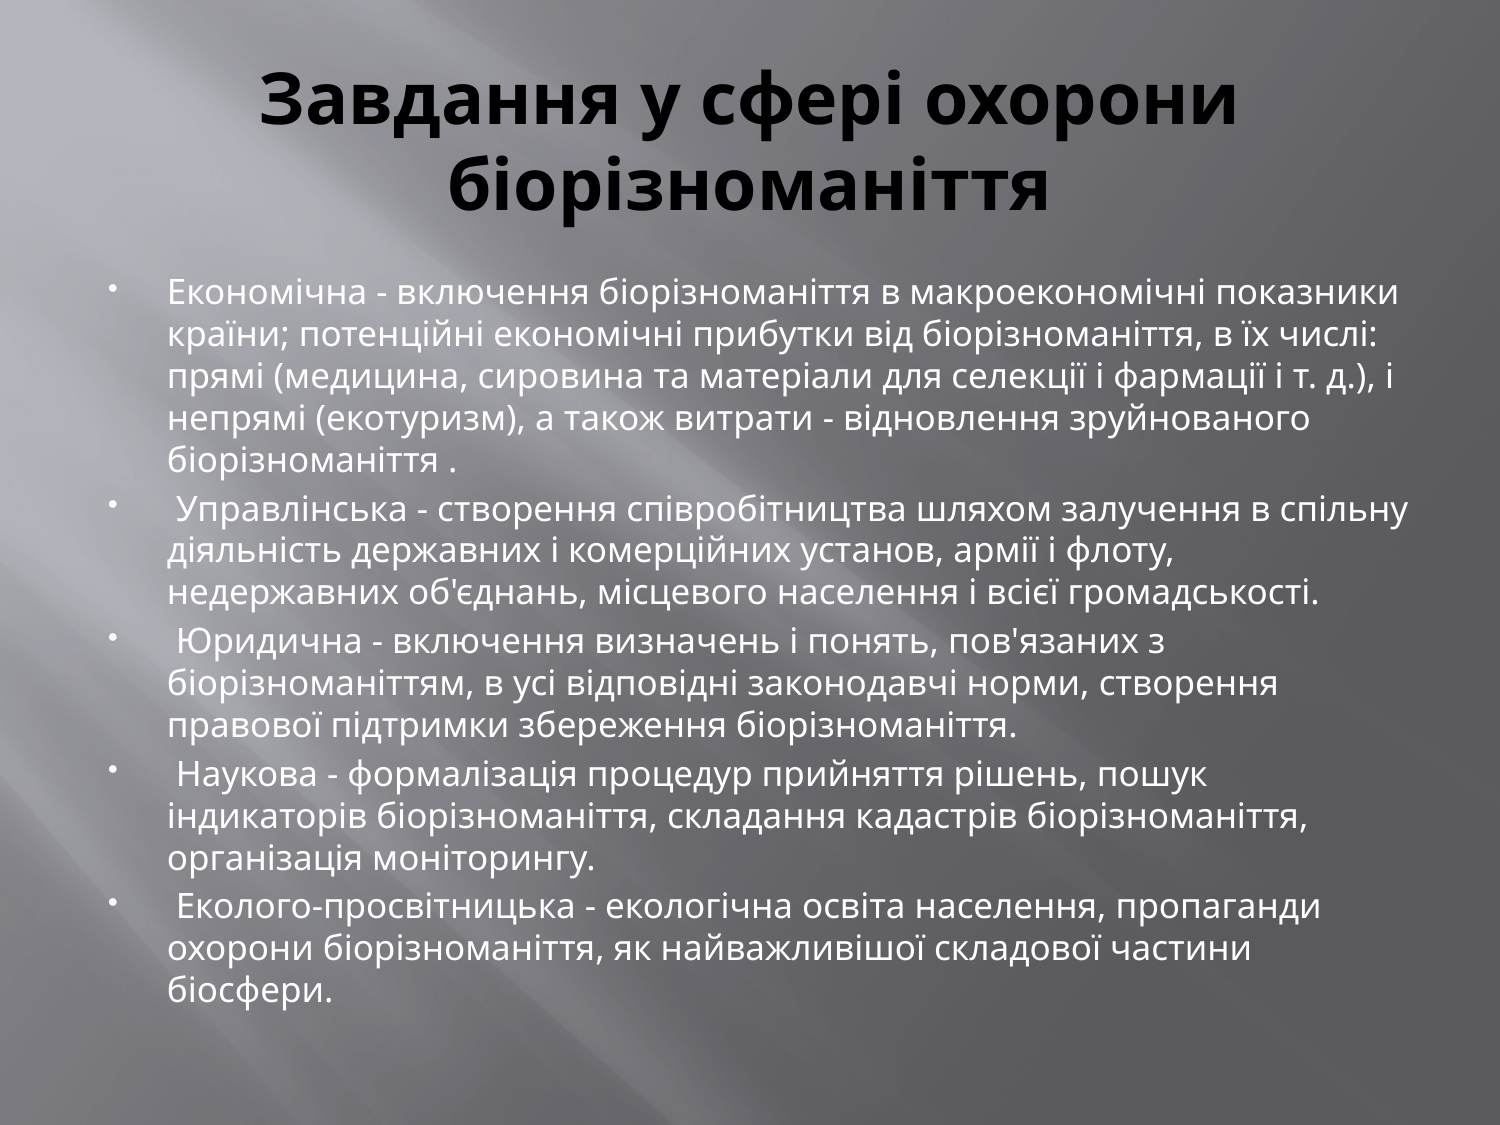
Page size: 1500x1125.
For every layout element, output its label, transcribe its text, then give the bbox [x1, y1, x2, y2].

title Завдання у сфері охорони біорізноманіття [75, 45, 1425, 233]
list Економічна - включення біорізноманіття в макроекономічні показники країни; потенційні економічні прибутки від біорізноманіття, в їх числі: прямі (медицина, сировина та матеріали для селекції і фармації і т. д.), і непрямі (екотуризм), а також витрати - відновлення зруйнованого біорізноманіття . Управлінська - створення співробітництва шляхом залучення в спільну діяльність державних і комерційних установ, армії і флоту, недержавних об'єднань, місцевого населення і всієї громадськості. Юридична - включення визначень і понять, пов'язаних з біорізноманіттям, в усі відповідні законодавчі норми, створення правової підтримки збереження біорізноманіття. Наукова - формалізація процедур прийняття рішень, пошук індикаторів біорізноманіття, складання кадастрів біорізноманіття, організація моніторингу. Еколого-просвітницька - екологічна освіта населення, пропаганди охорони біорізноманіття, як найважливішої складової частини біосфери. [75, 262, 1425, 1035]
